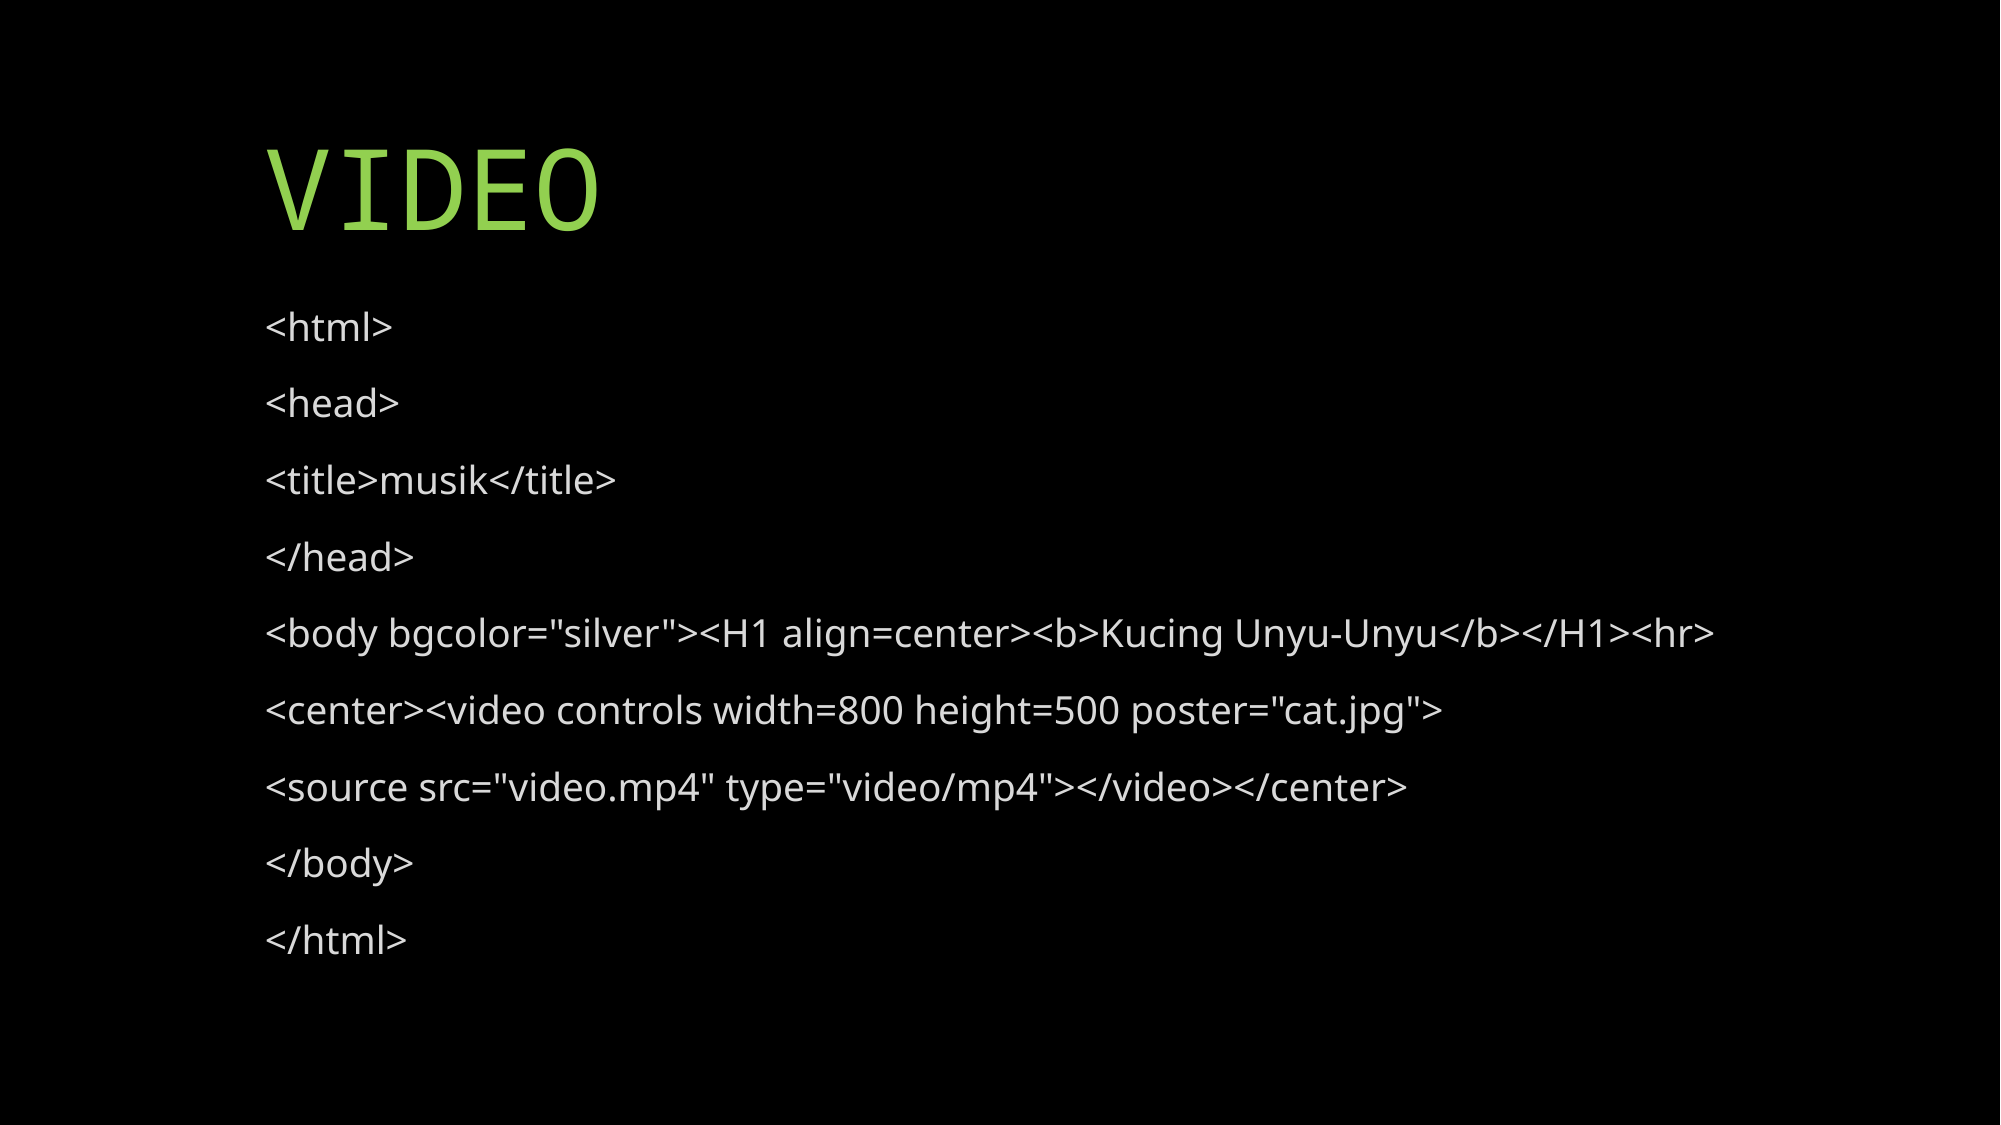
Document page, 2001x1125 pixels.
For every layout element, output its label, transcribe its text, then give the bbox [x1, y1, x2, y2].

title VIDEO [249, 75, 1750, 263]
list <html> <head> <title>musik</title> </head> <body bgcolor="silver"><H1 align=center><b>Kucing Unyu-Unyu</b></H1><hr> <center><video controls width=800 height=500 poster="cat.jpg"> <source src="video.mp4" type="video/mp4"></video></center> </body> </html> [249, 299, 1750, 1000]
